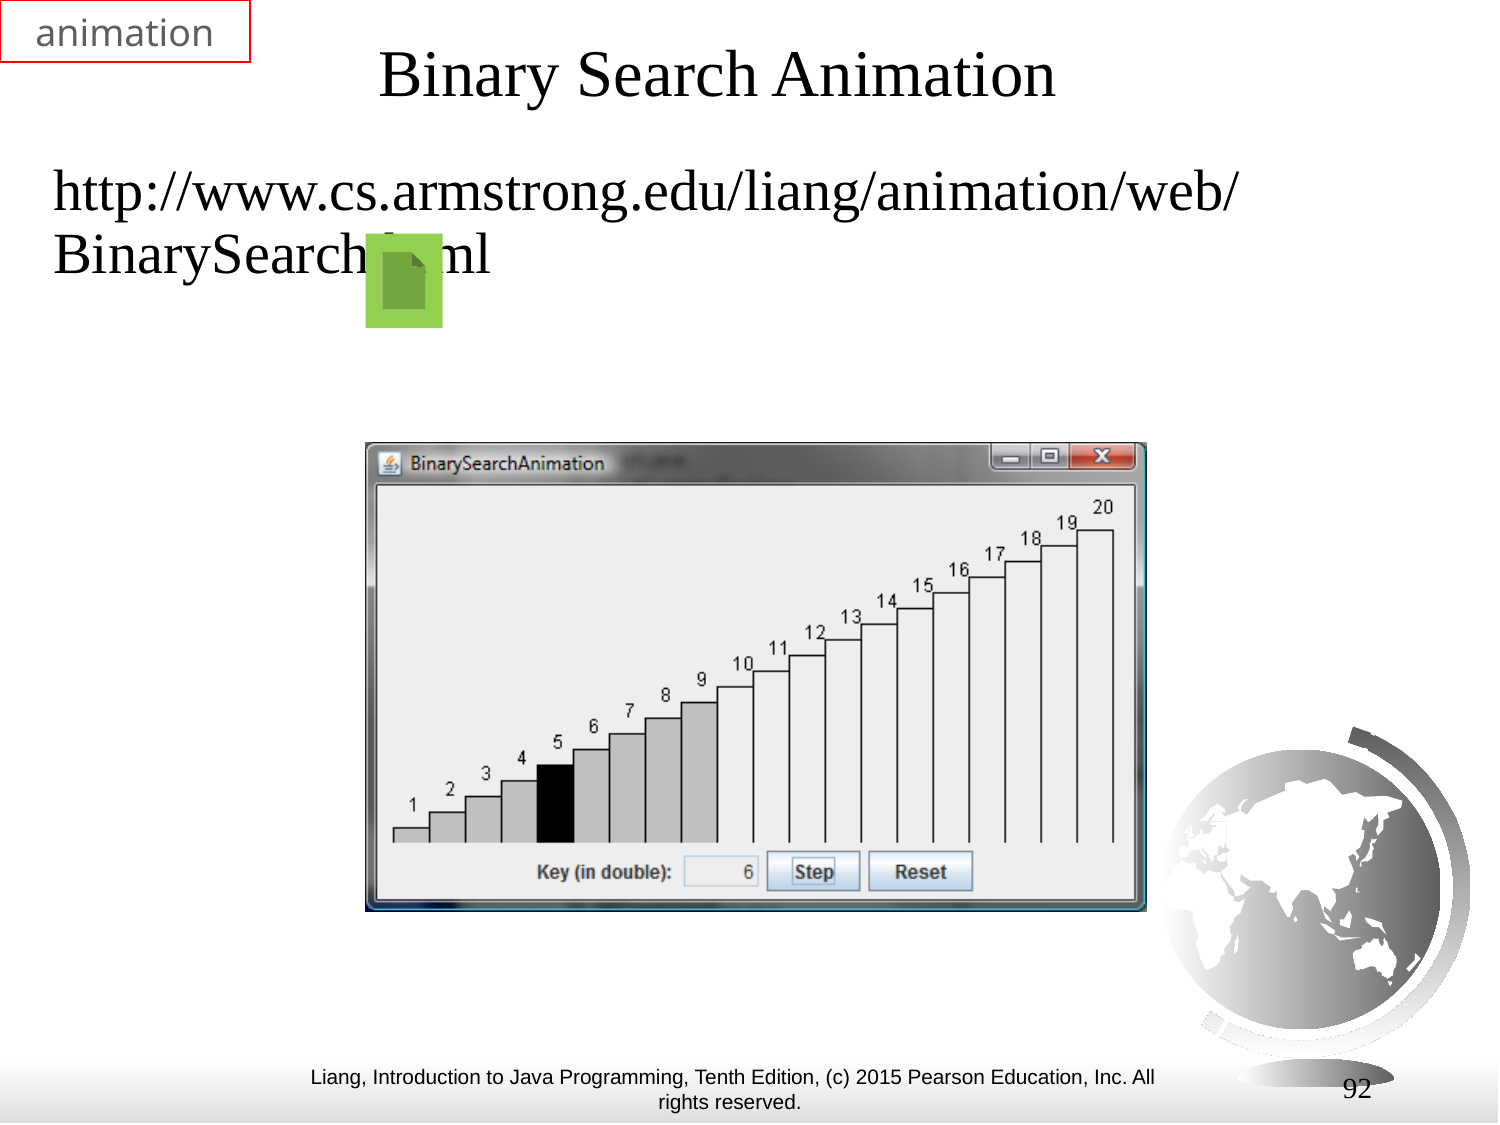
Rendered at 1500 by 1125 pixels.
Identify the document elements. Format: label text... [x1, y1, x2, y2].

slide_number 92 [1074, 1049, 1388, 1125]
title Binary Search Animation [37, 37, 1399, 103]
picture [365, 442, 1147, 912]
text_box [365, 233, 443, 329]
list http://www.cs.armstrong.edu/liang/animation/web/BinarySearch.html [38, 152, 1438, 295]
text_box animation [0, 0, 250, 63]
